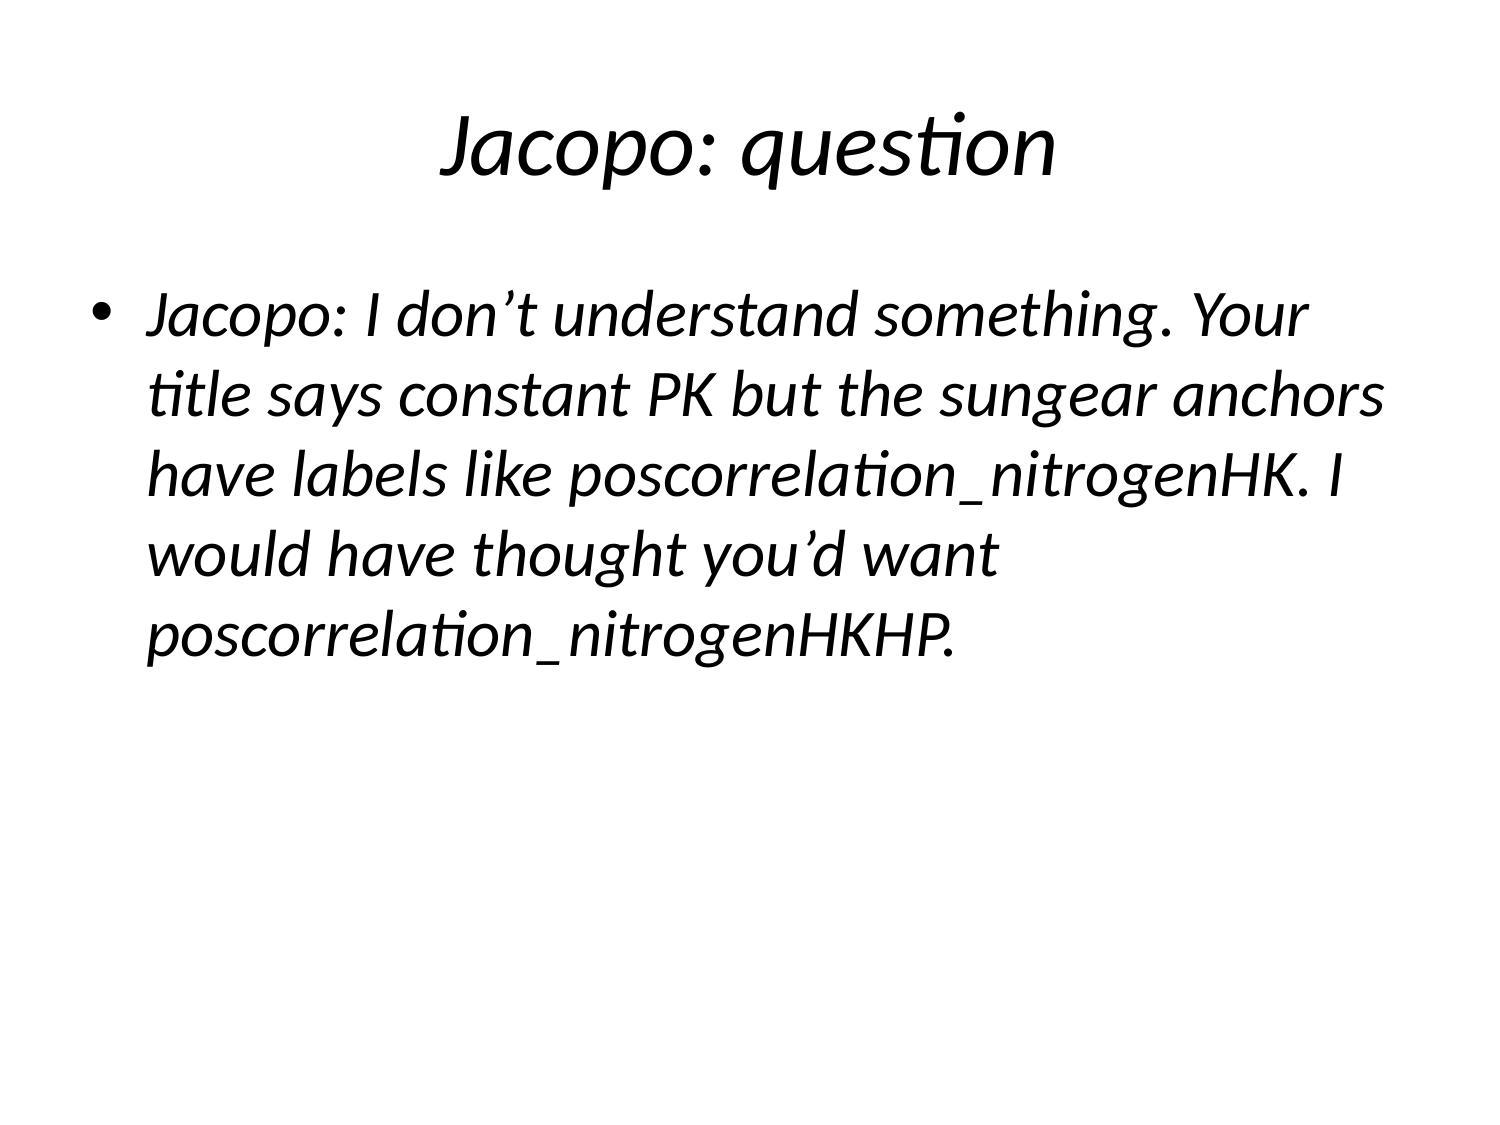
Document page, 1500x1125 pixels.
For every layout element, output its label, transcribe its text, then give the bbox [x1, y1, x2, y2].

title Jacopo: question [75, 45, 1425, 233]
list Jacopo: I don’t understand something. Your title says constant PK but the sungear anchors have labels like poscorrelation_nitrogenHK. I would have thought you’d want poscorrelation_nitrogenHKHP. [75, 262, 1425, 1005]
